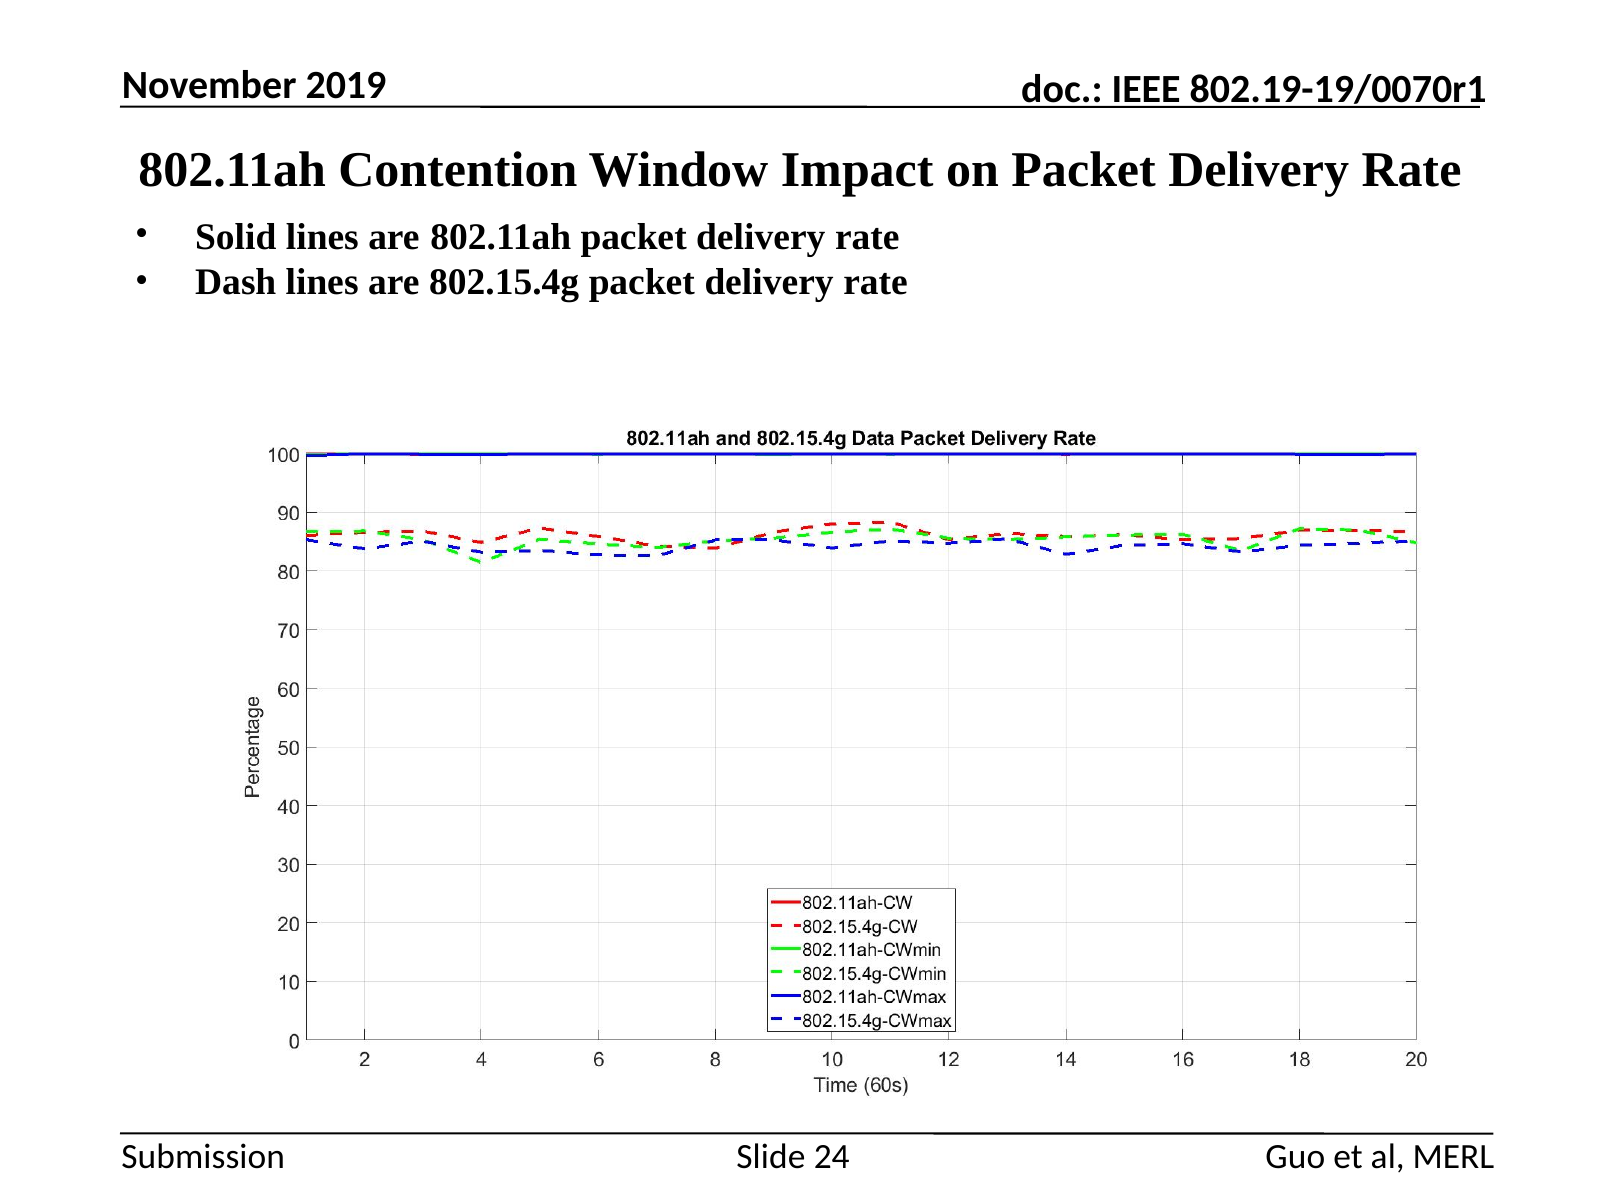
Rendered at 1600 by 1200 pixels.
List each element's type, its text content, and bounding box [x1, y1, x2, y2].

slide_number Slide 24 [733, 1138, 854, 1197]
footer Guo et al, MERL [962, 1132, 1495, 1165]
list Solid lines are 802.11ah packet delivery rate Dash lines are 802.15.4g packet delivery rate [119, 199, 1481, 397]
list Solid lines are 802.11ah packet delivery rate Dash lines are 802.15.4g packet delivery rate [119, 1126, 1481, 1138]
title 802.11ah Contention Window Impact on Packet Delivery Rate [119, 119, 1481, 199]
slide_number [121, 58, 526, 107]
picture [118, 398, 1552, 1119]
